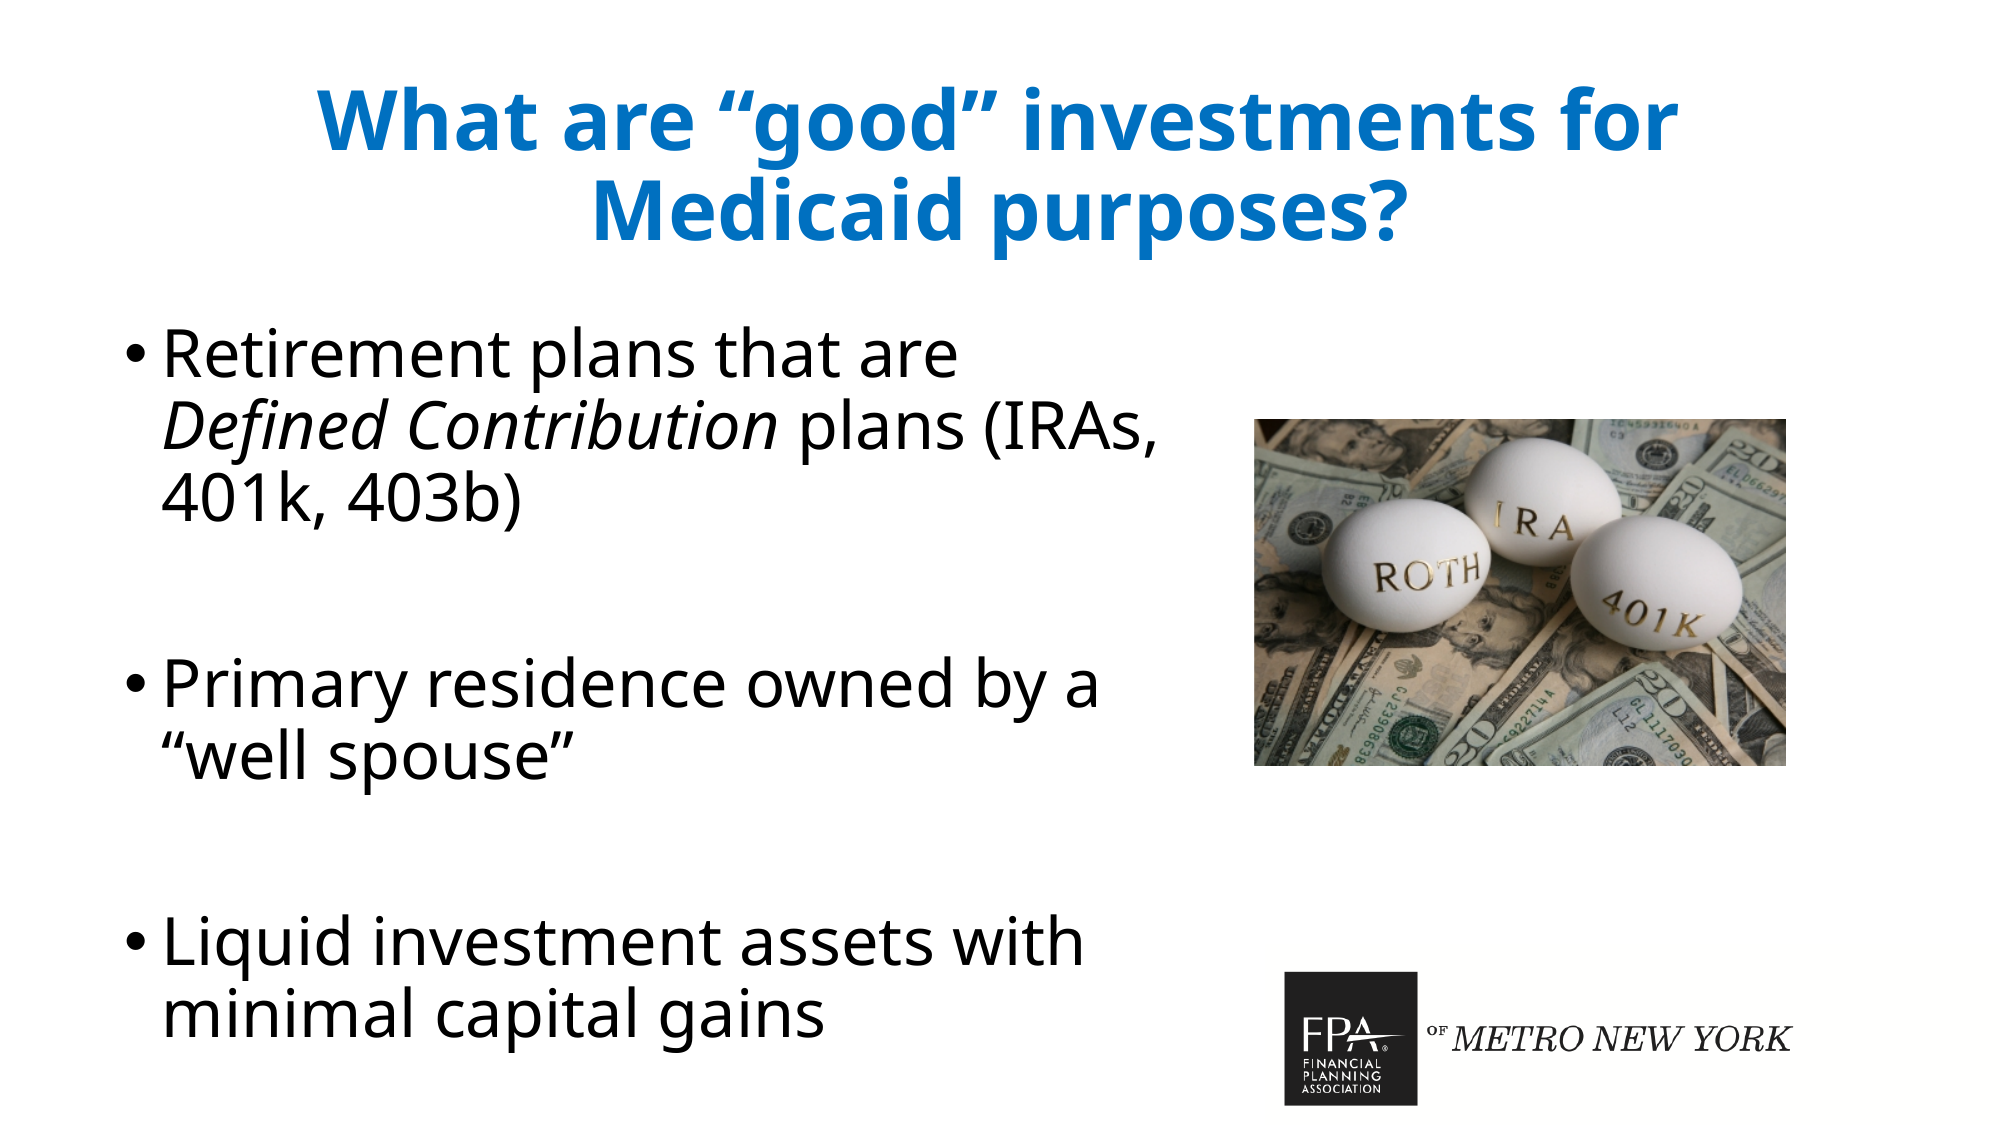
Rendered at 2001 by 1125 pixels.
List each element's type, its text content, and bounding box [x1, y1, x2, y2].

picture [1253, 419, 1786, 766]
title What are “good” investments for Medicaid purposes? [137, 59, 1863, 278]
picture [1265, 944, 2000, 1125]
list Retirement plans that are Defined Contribution plans (IRAs, 401k, 403b) Primary residence owned by a “well spouse” Liquid investment assets with minimal capital gains [109, 312, 1191, 1096]
